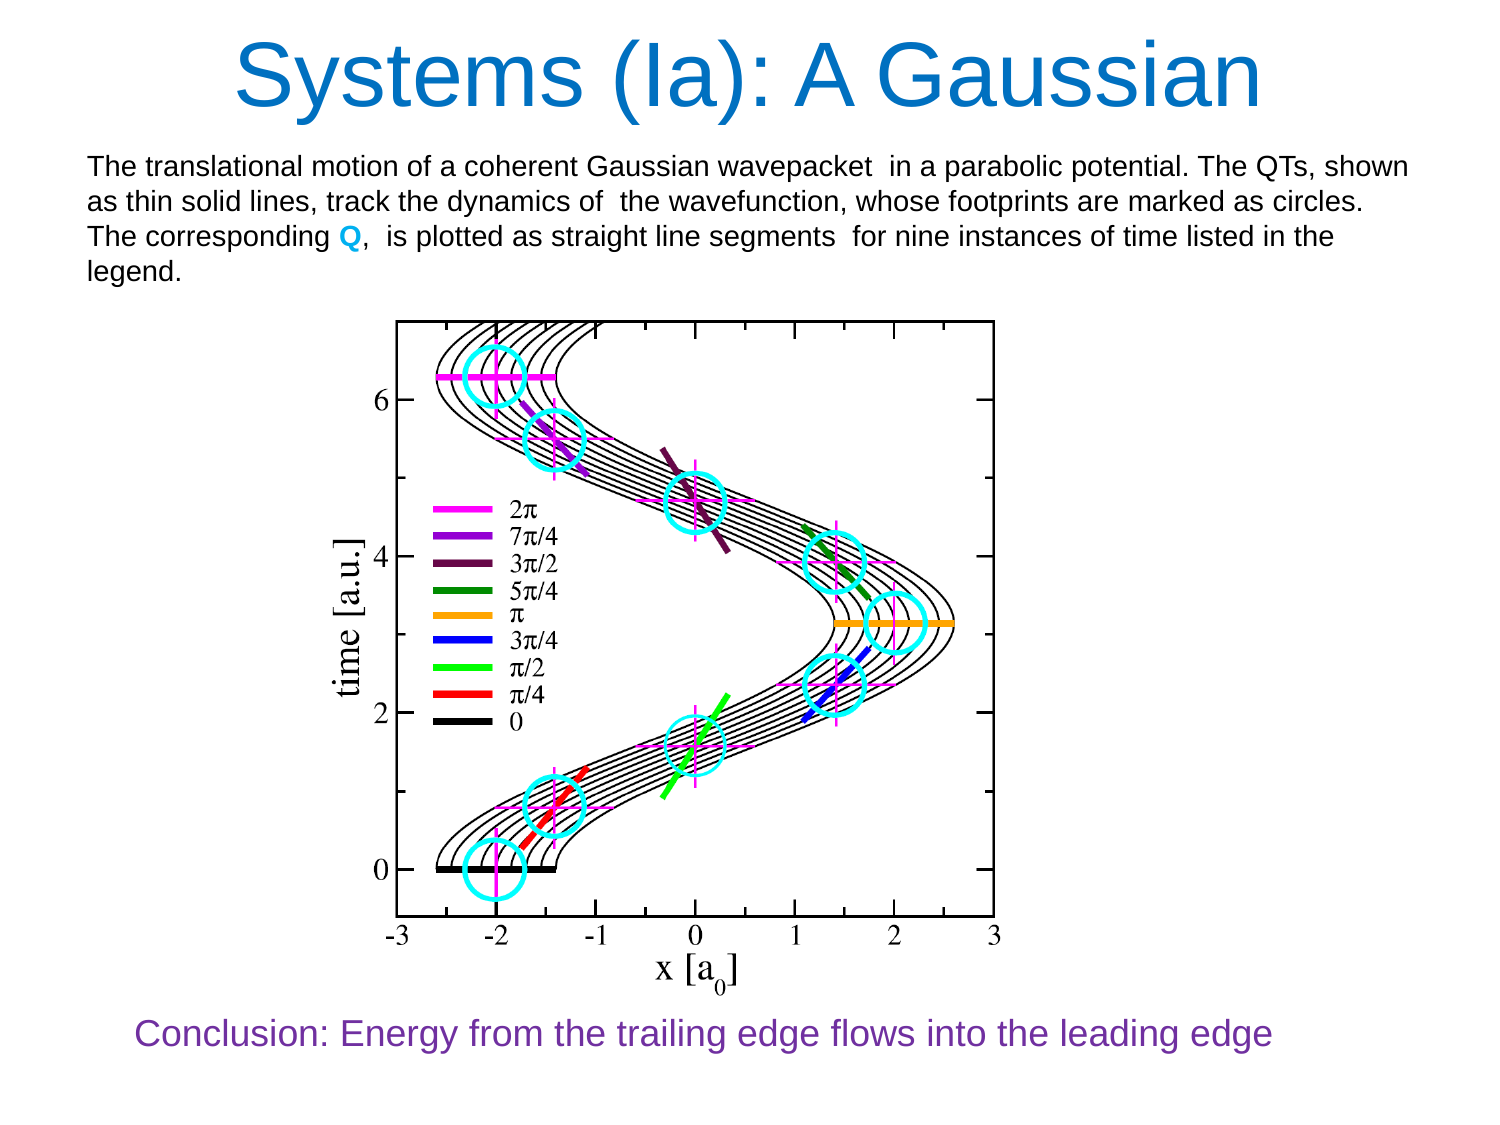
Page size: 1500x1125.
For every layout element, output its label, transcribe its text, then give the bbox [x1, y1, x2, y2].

title Systems (Ia): A Gaussian [73, 23, 1424, 116]
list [324, 312, 1008, 1007]
text_box The translational motion of a coherent Gaussian wavepacket in a parabolic potential. The QTs, shown as thin solid lines, track the dynamics of the wavefunction, whose footprints are marked as circles. The corresponding Q, is plotted as straight line segments for nine instances of time listed in the legend. [72, 140, 1444, 295]
text_box Conclusion: Energy from the trailing edge flows into the leading edge [119, 1001, 1289, 1062]
